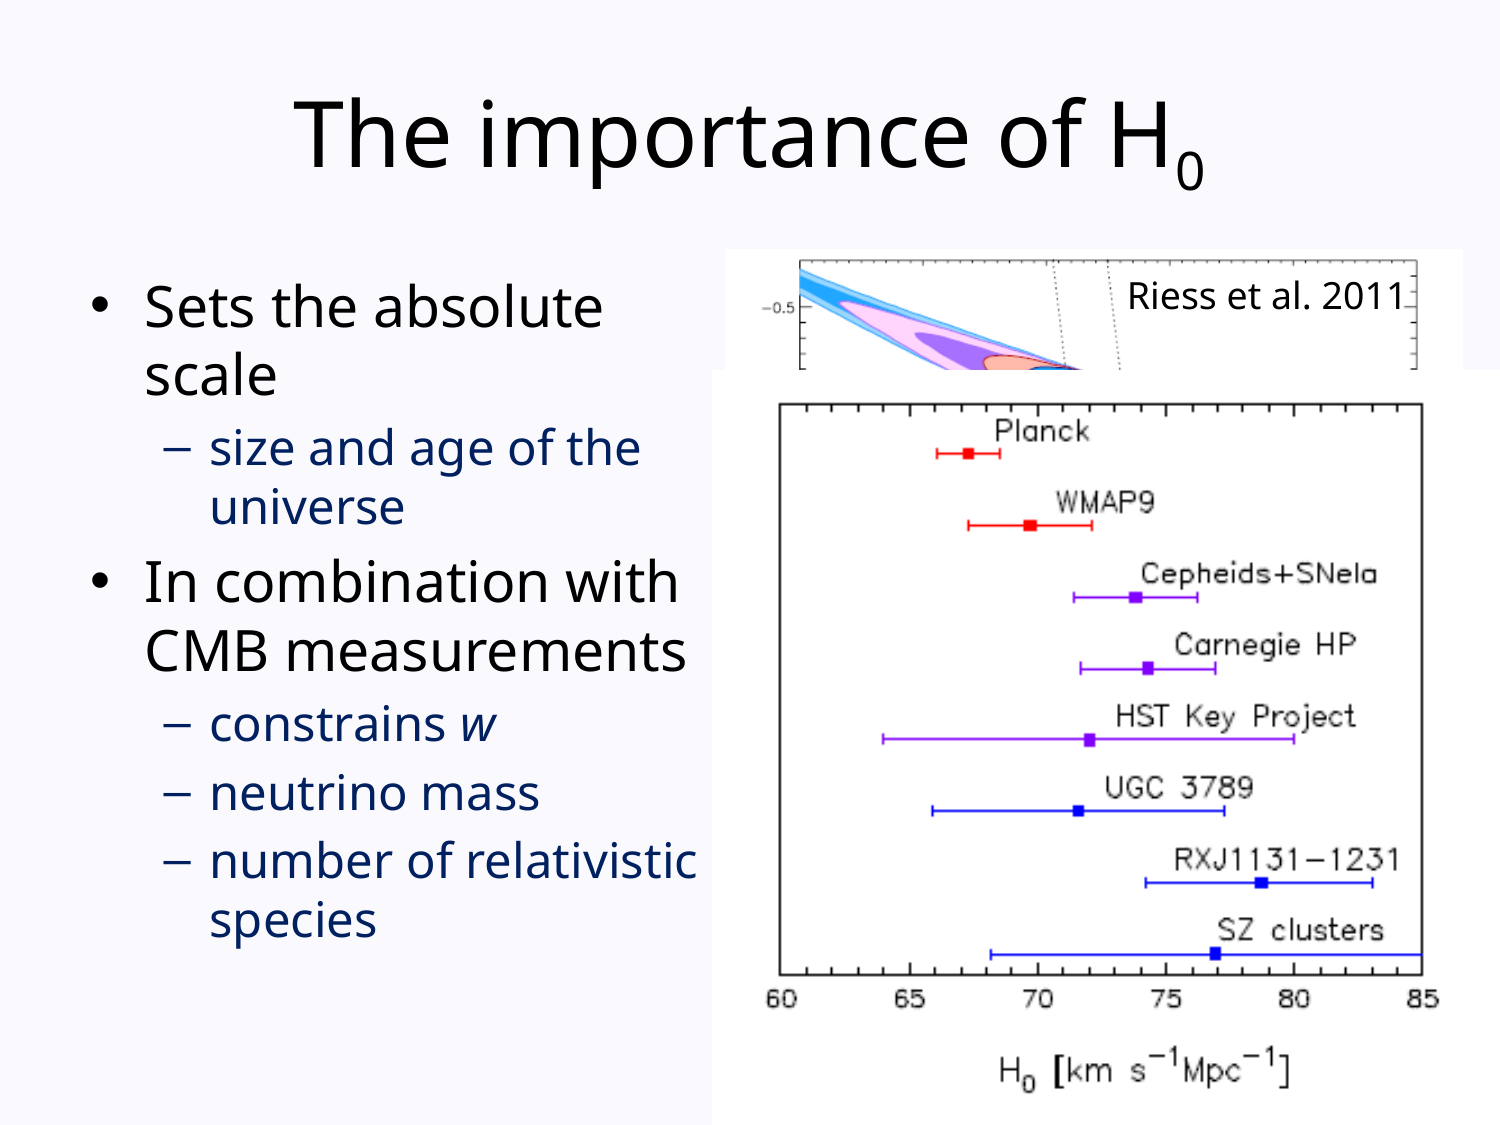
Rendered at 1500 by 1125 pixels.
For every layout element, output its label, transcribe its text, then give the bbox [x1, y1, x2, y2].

list Sets the absolute scale size and age of the universe In combination with CMB measurements constrains w neutrino mass number of relativistic species [75, 262, 719, 1063]
title The importance of H0 [75, 45, 1425, 233]
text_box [724, 249, 1463, 369]
picture [711, 370, 1500, 1125]
